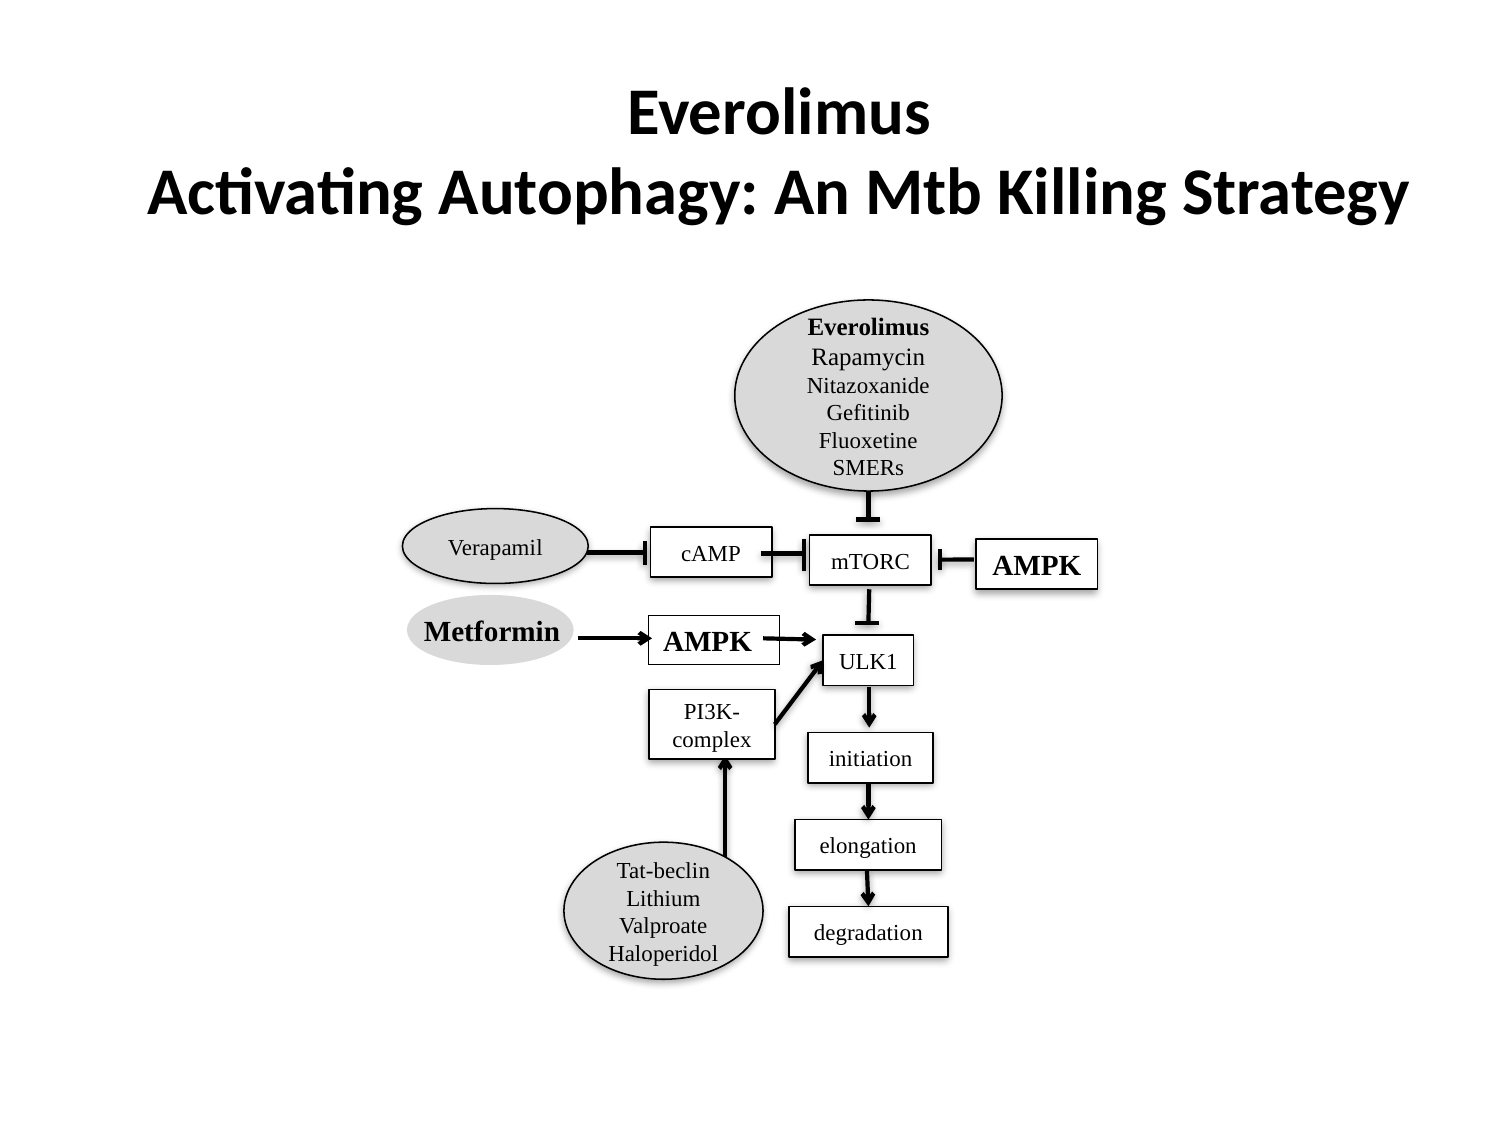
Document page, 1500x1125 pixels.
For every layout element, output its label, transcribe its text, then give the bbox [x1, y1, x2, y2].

text_box Everolimus Activating Autophagy: An Mtb Killing Strategy [117, 60, 1442, 236]
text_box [402, 299, 1098, 980]
